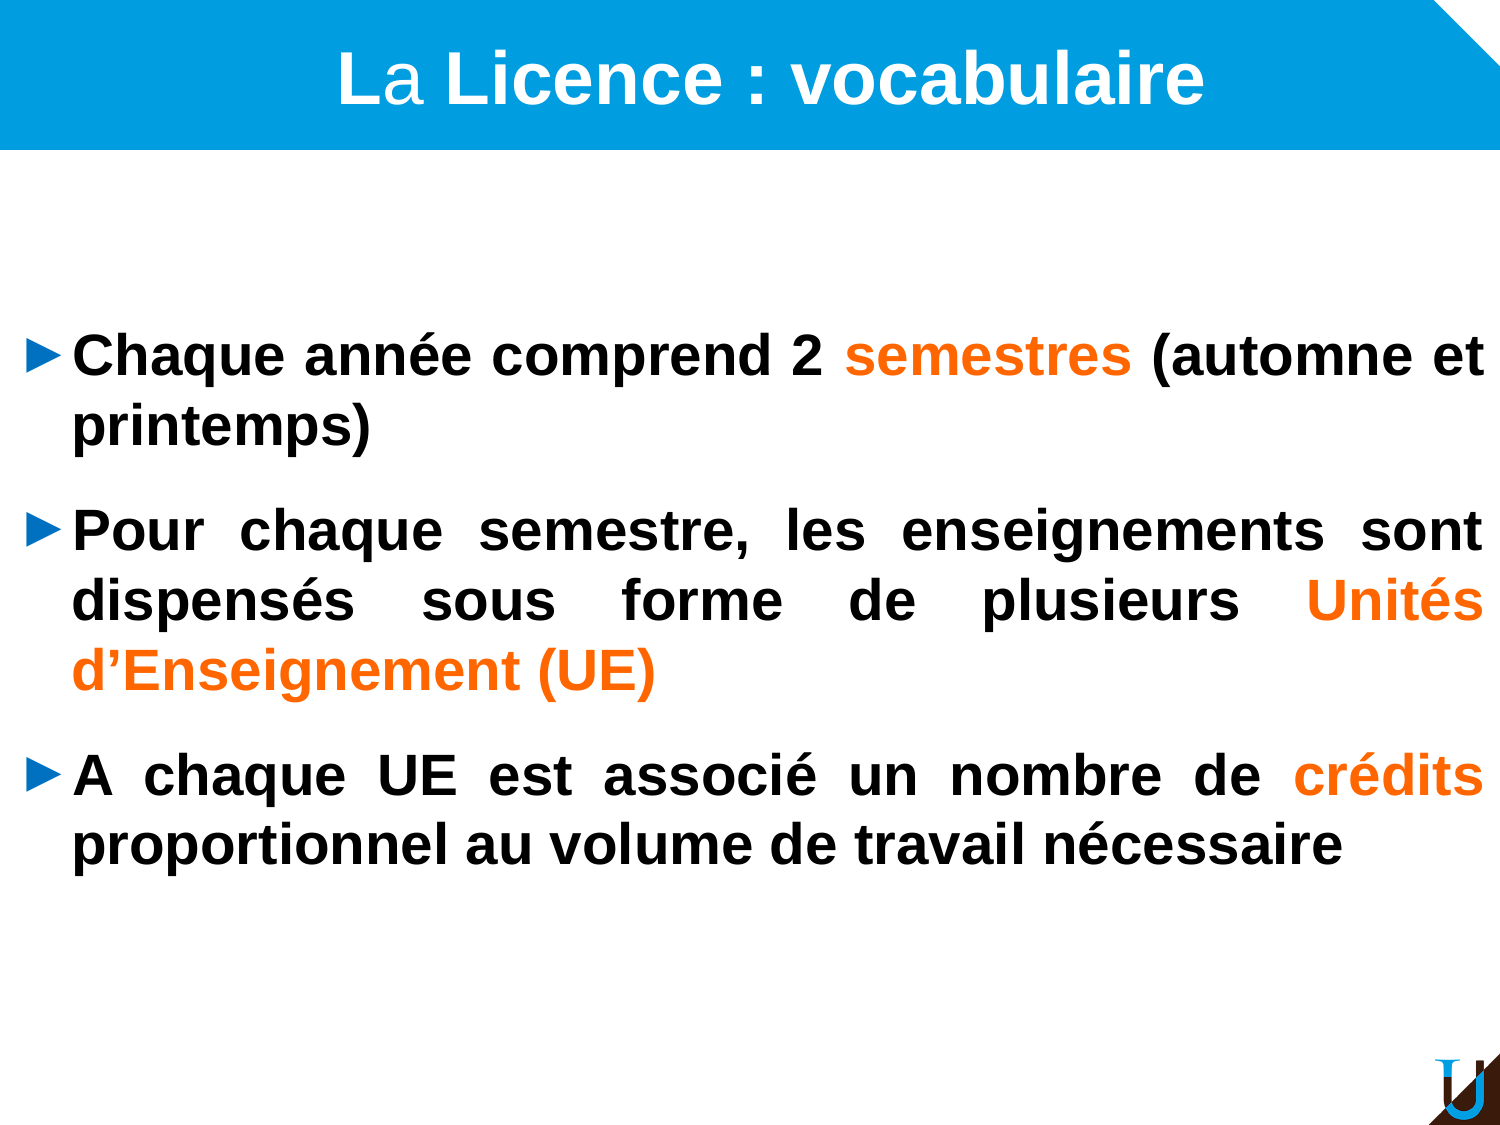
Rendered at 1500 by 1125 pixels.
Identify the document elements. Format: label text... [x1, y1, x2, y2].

title La Licence : vocabulaire [0, 0, 1500, 150]
list Chaque année comprend 2 semestres (automne et printemps) Pour chaque semestre, les enseignements sont dispensés sous forme de plusieurs Unités d’Enseignement (UE) A chaque UE est associé un nombre de crédits proportionnel au volume de travail nécessaire [0, 310, 1500, 940]
picture [1425, 1050, 1500, 1125]
